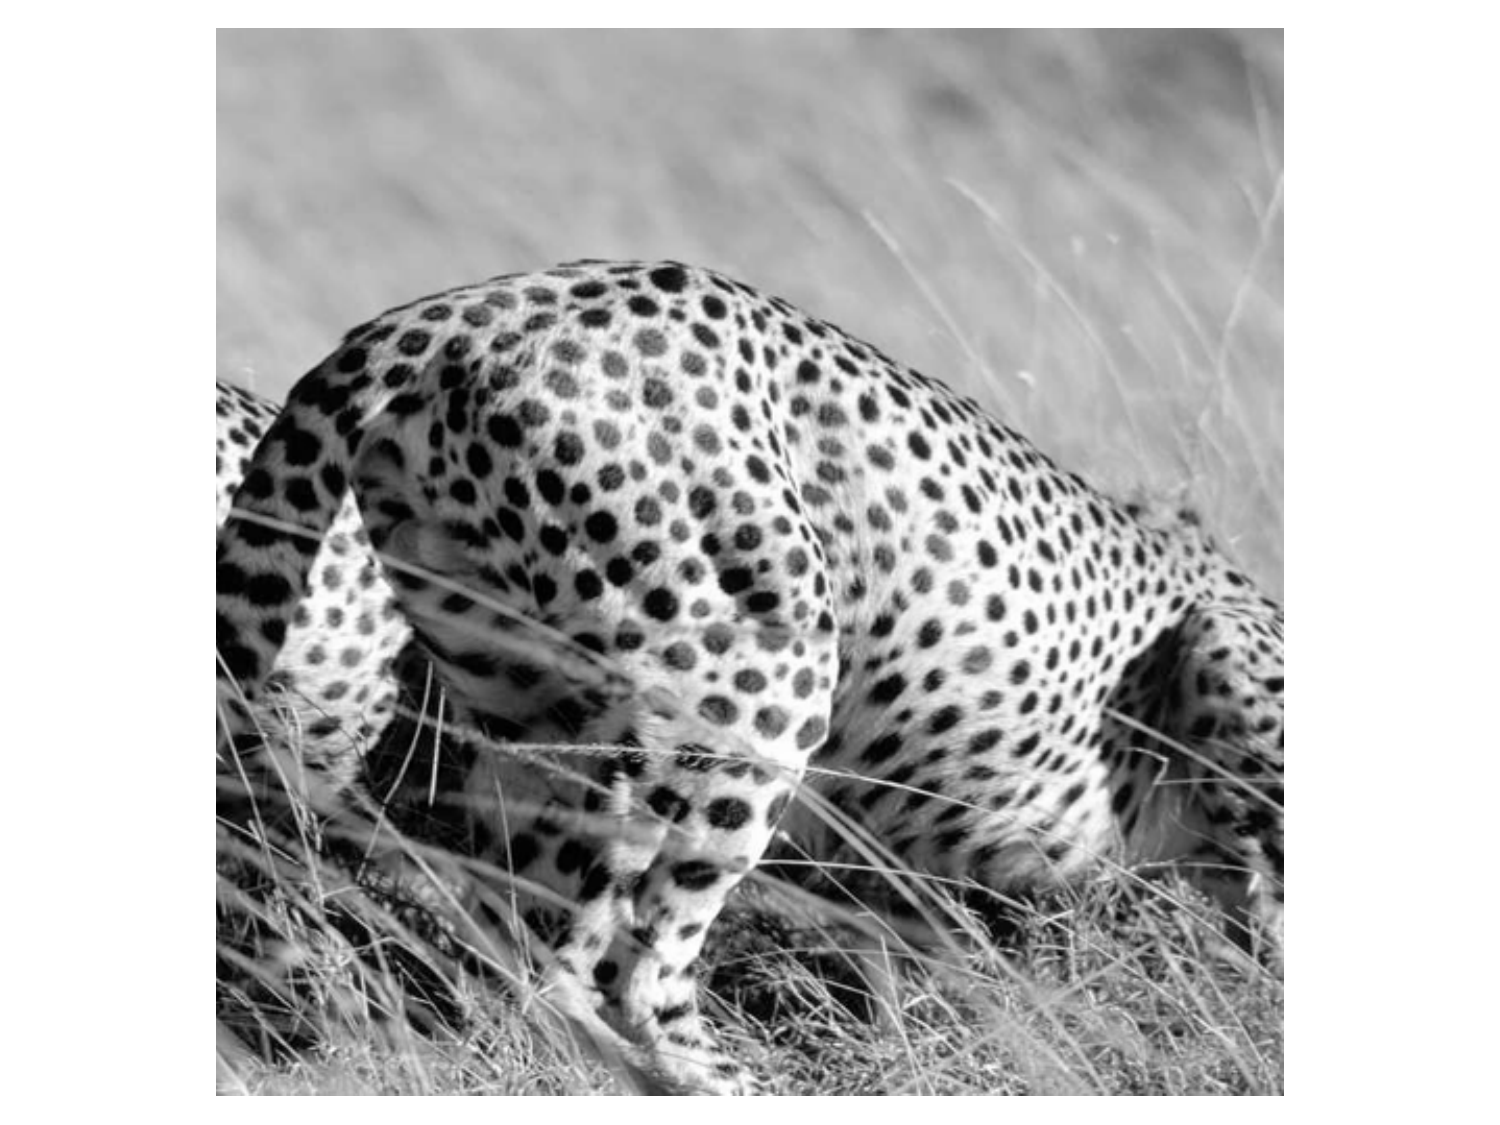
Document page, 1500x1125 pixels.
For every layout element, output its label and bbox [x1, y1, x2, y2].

picture [216, 28, 1284, 1097]
